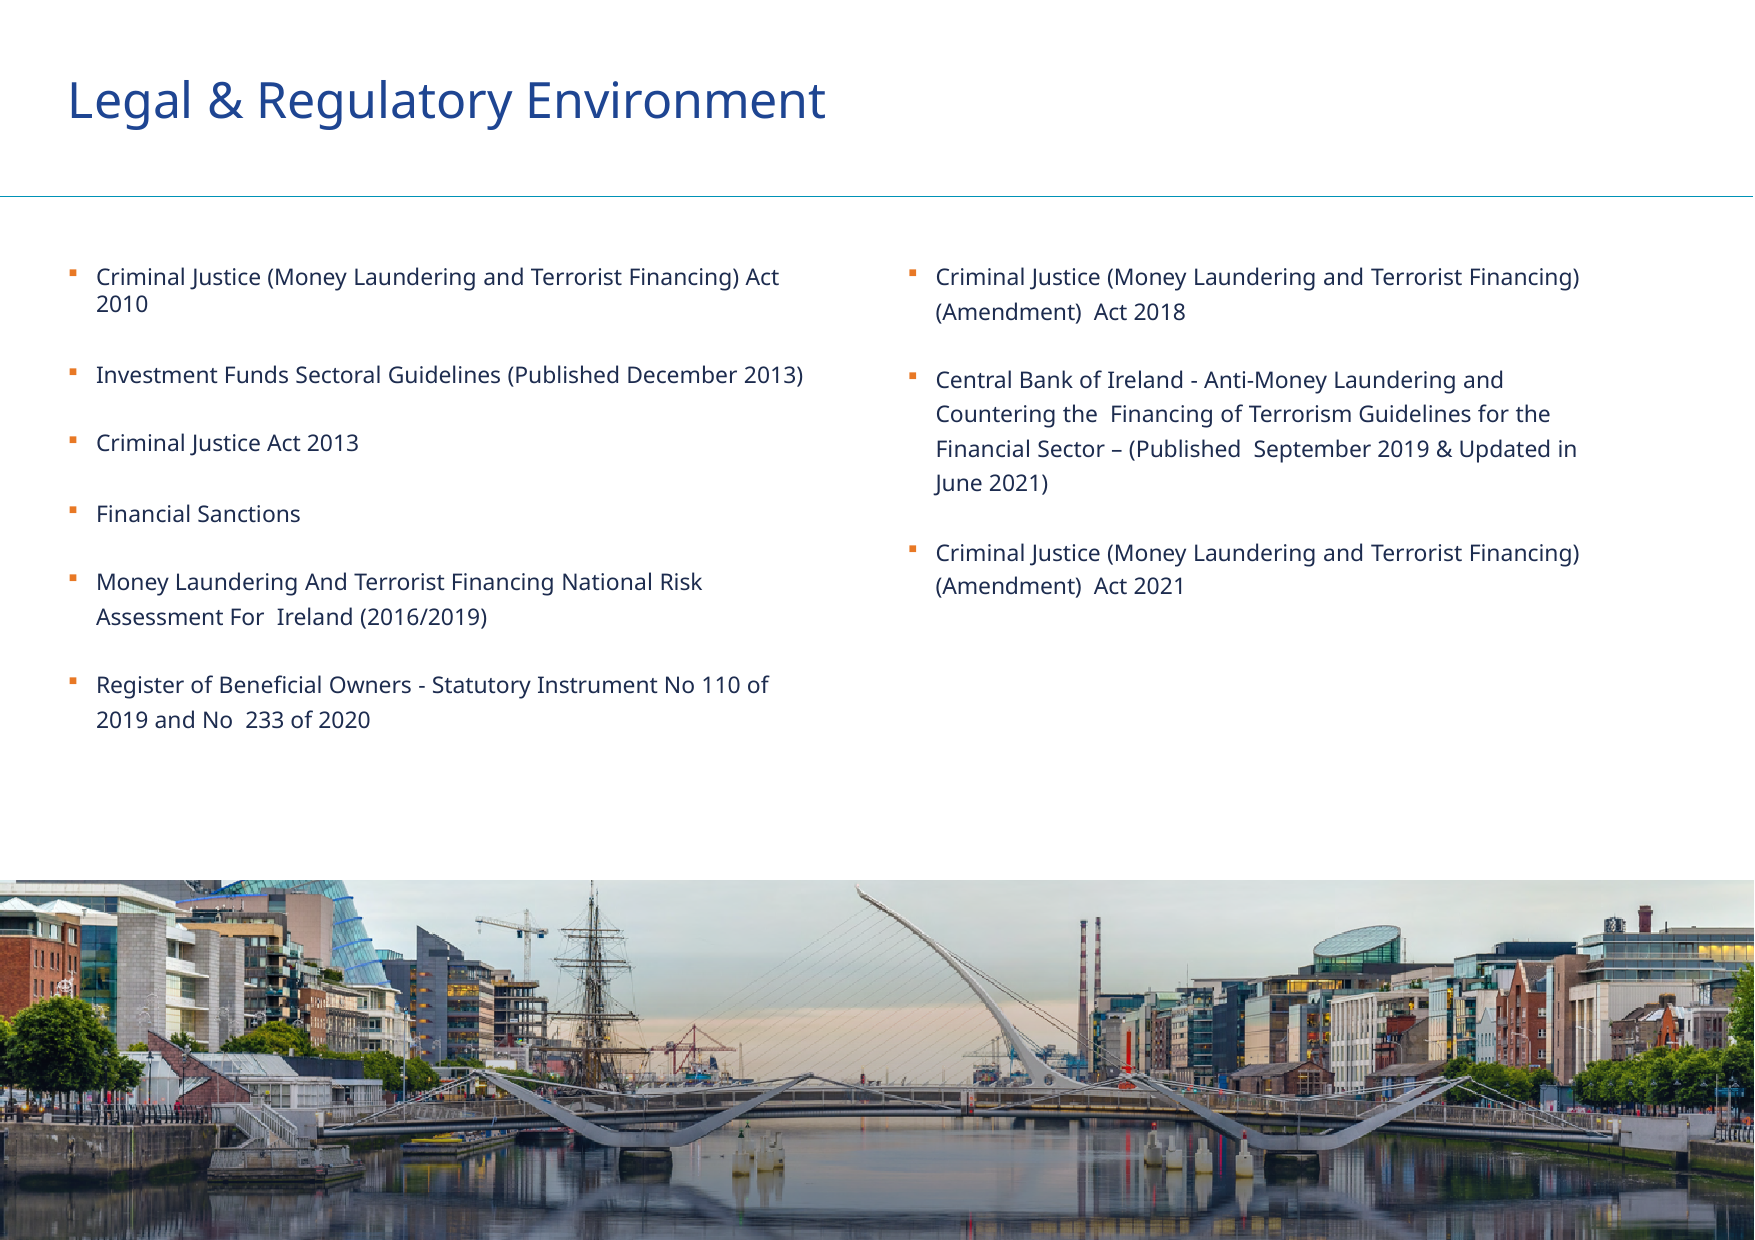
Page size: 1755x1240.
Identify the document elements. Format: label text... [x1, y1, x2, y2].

title Legal & Regulatory Environment [65, 66, 1228, 276]
picture [0, 880, 1755, 1240]
text_box Criminal Justice (Money Laundering and Terrorist Financing) (Amendment) Act 2018 Central Bank of Ireland - Anti-Money Laundering and Countering the Financing of Terrorism Guidelines for the Financial Sector – (Published September 2019 & Updated in June 2021) Criminal Justice (Money Laundering and Terrorist Financing) (Amendment) Act 2021 [905, 252, 1662, 599]
text_box Criminal Justice (Money Laundering and Terrorist Financing) Act 2010 Investment Funds Sectoral Guidelines (Published December 2013) Criminal Justice Act 2013 Financial Sanctions Money Laundering And Terrorist Financing National Risk Assessment For Ireland (2016/2019) Register of Beneficial Owners - Statutory Instrument No 110 of 2019 and No 233 of 2020 [65, 260, 827, 734]
